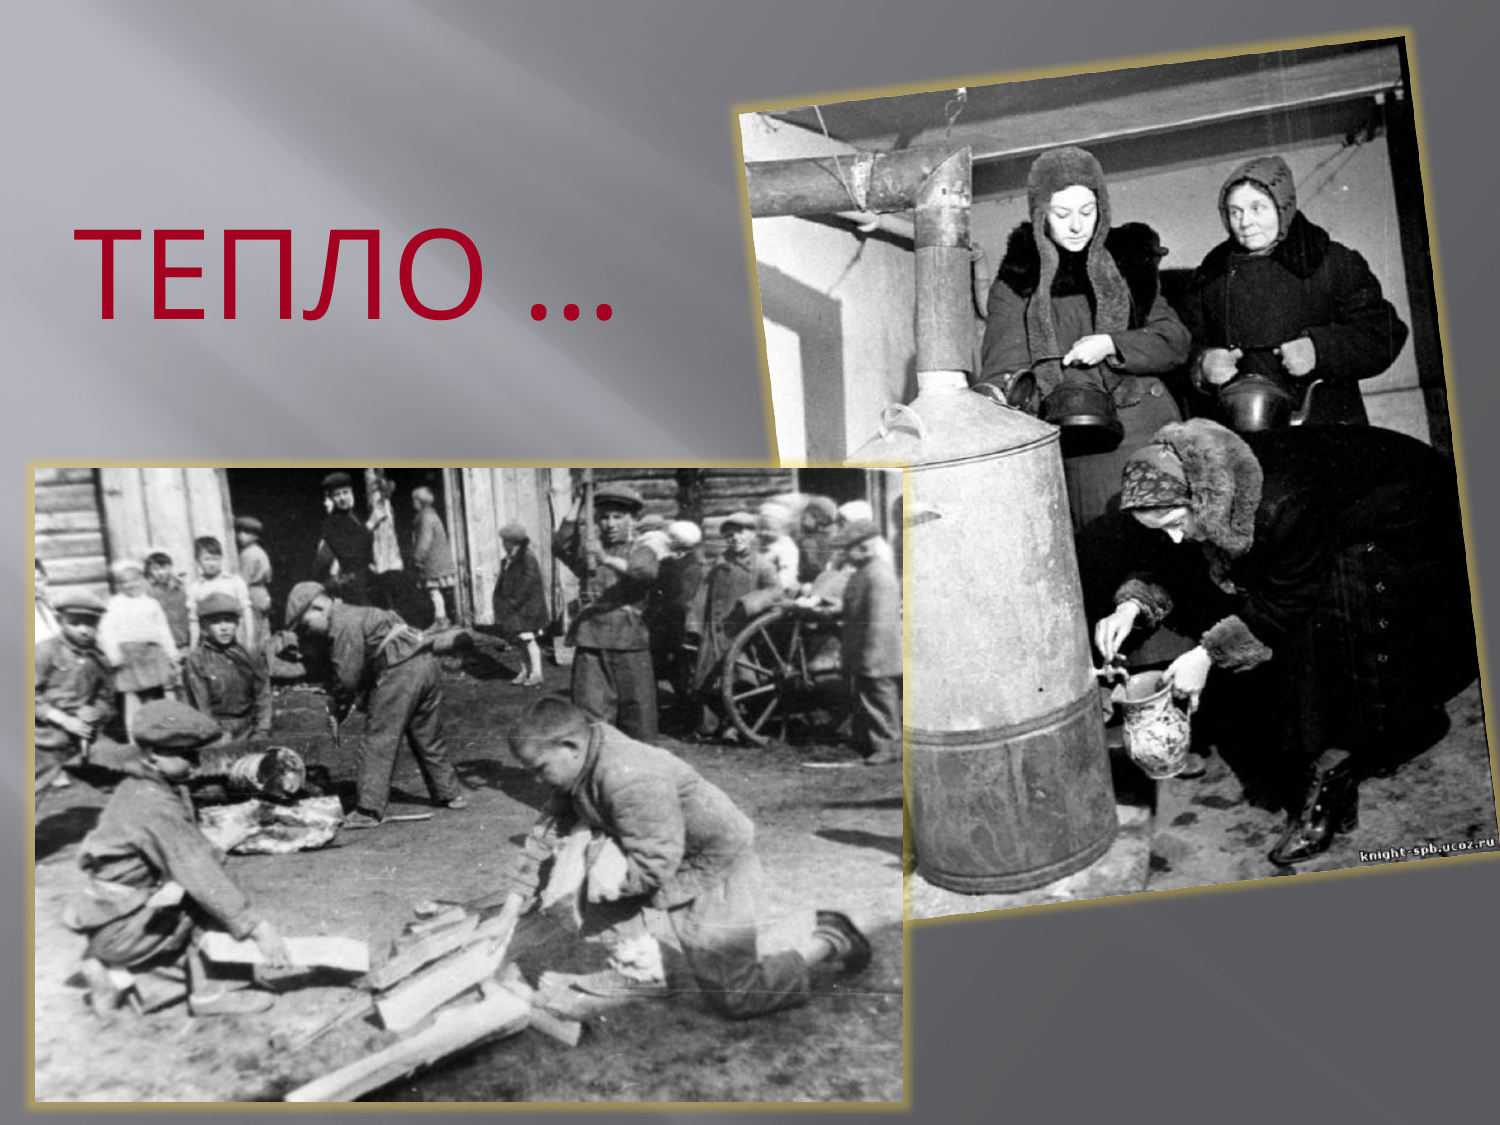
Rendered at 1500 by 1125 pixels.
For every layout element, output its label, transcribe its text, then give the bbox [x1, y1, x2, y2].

picture [34, 37, 1500, 1102]
text_box ТЕПЛО … [58, 187, 703, 353]
